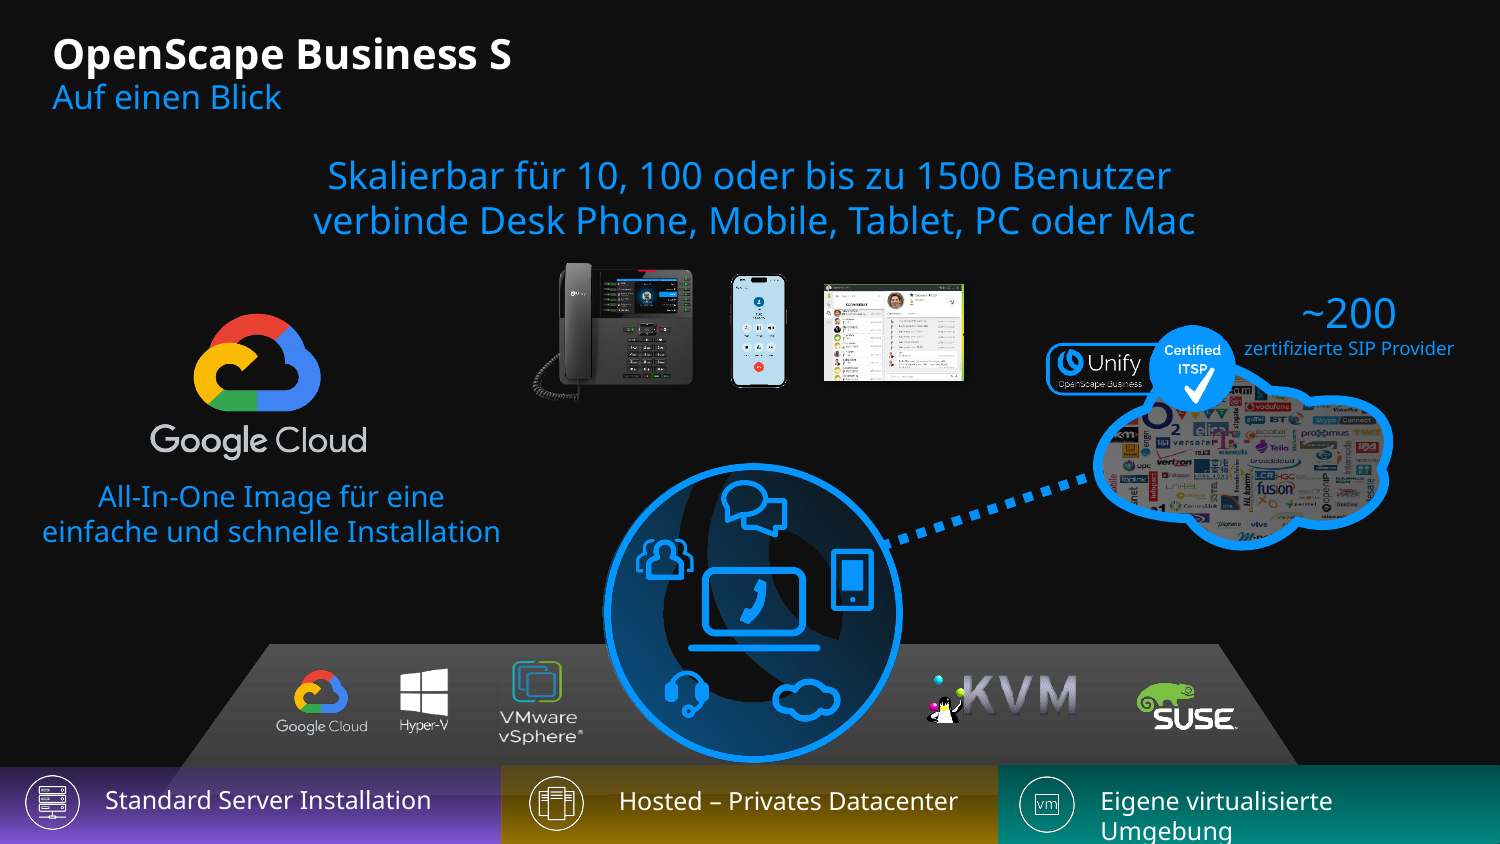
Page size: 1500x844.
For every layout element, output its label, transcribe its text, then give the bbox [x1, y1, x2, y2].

picture [824, 284, 964, 381]
text_box [907, 641, 1002, 763]
picture [25, 775, 80, 830]
picture [604, 463, 904, 763]
text_box [495, 641, 599, 765]
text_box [496, 658, 585, 748]
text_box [1050, 339, 1403, 561]
picture [1046, 324, 1236, 412]
text_box Standard Server Installation [90, 777, 477, 823]
text_box Hosted – Privates Datacenter [604, 778, 991, 823]
title OpenScape Business S [37, 20, 1445, 68]
text_box ~200 zertifizierte SIP Provider [1229, 278, 1469, 367]
text_box [1000, 763, 1500, 844]
picture [532, 263, 693, 402]
text_box [0, 765, 500, 844]
text_box Skalierbar für 10, 100 oder bis zu 1500 Benutzer verbinde Desk Phone, Mobile, Tablet, PC oder Mac [298, 144, 1212, 249]
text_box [114, 304, 402, 479]
picture [380, 657, 467, 744]
text_box [180, 641, 497, 765]
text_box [260, 666, 382, 743]
picture [926, 675, 1076, 723]
text_box [1000, 641, 1300, 763]
picture [529, 776, 585, 832]
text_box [881, 477, 1086, 547]
picture [1136, 675, 1239, 732]
list Auf einen Blick [37, 68, 1445, 140]
text_box [500, 763, 1000, 844]
picture [726, 269, 791, 393]
text_box Eigene virtualisierte Umgebung [1085, 778, 1486, 844]
picture [1018, 776, 1075, 833]
text_box All-In-One Image für eine einfache und schnelle Installation [25, 470, 518, 556]
